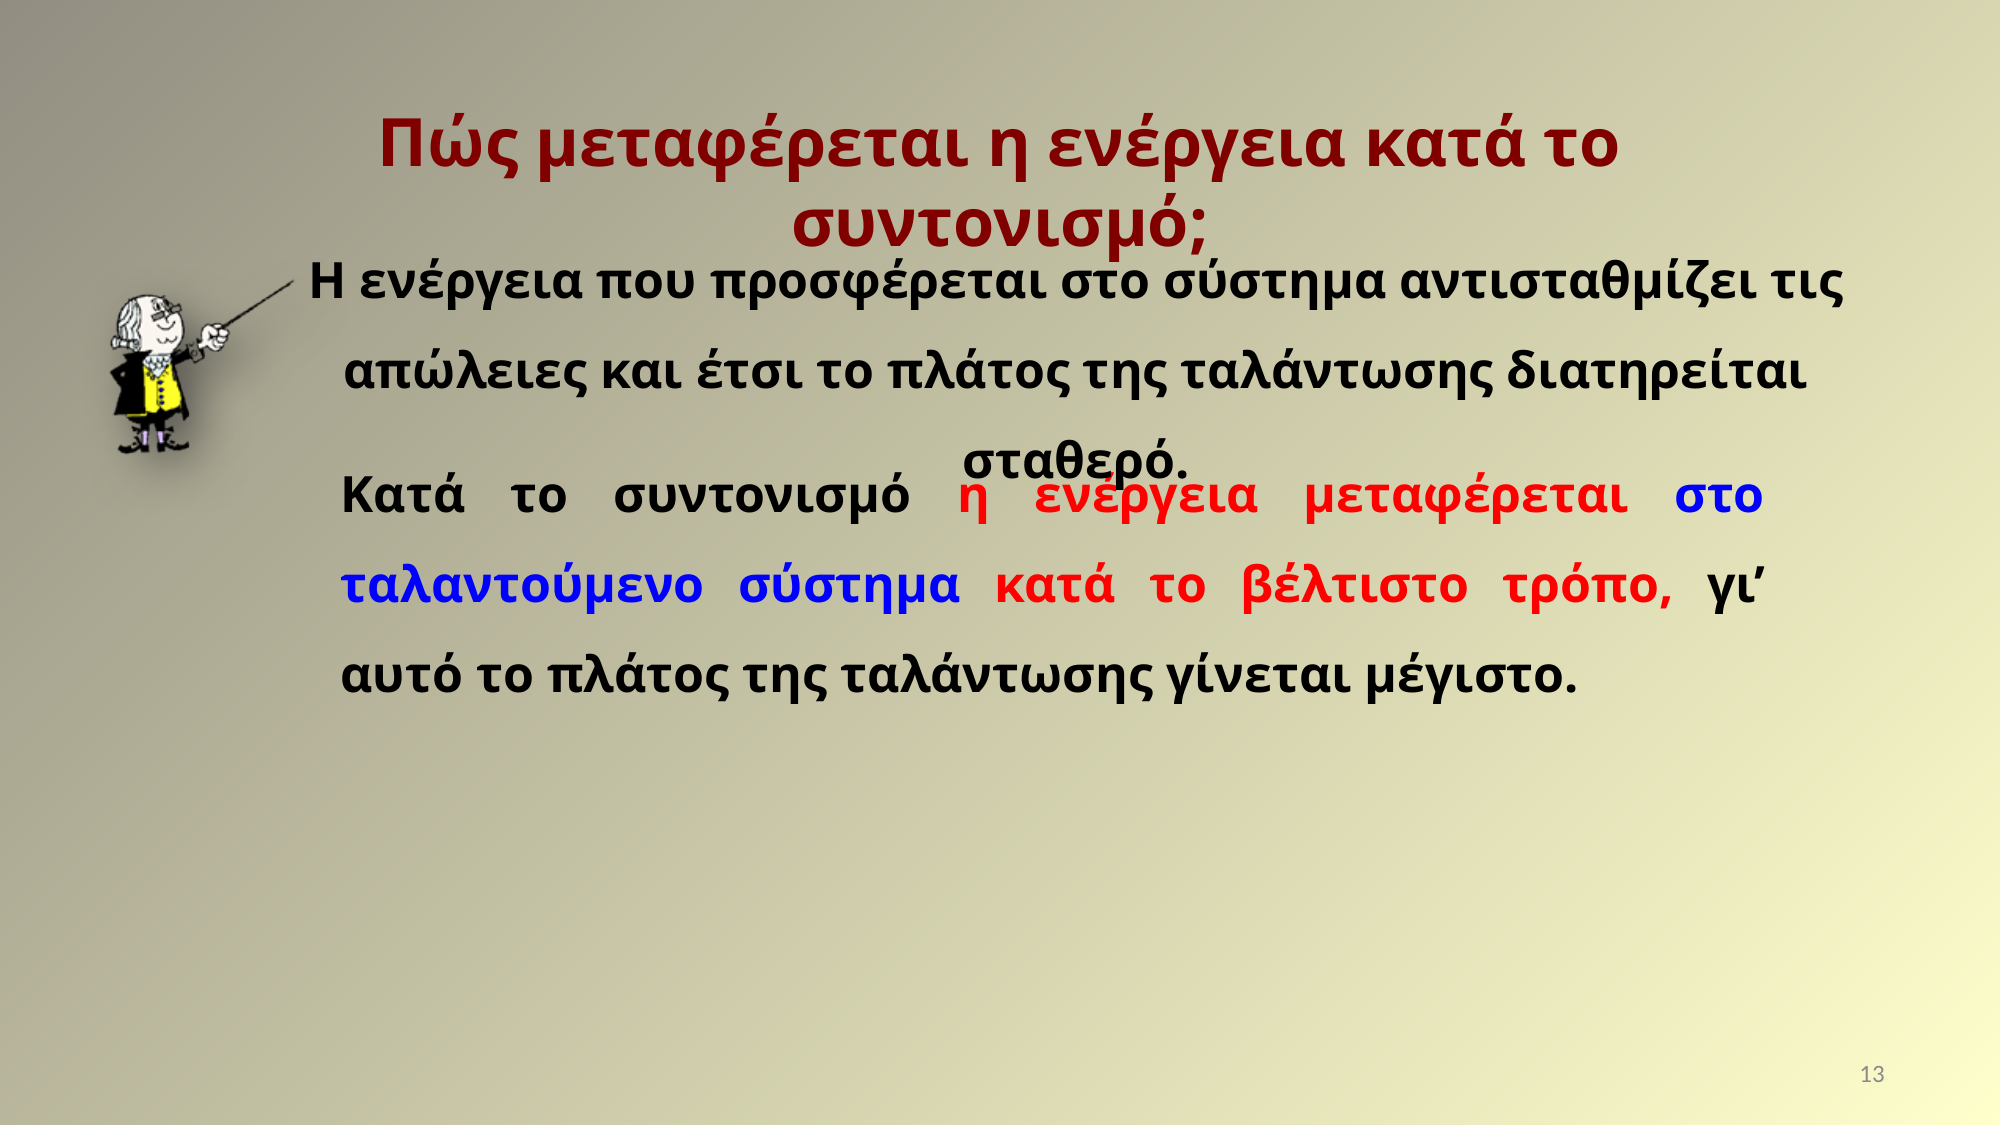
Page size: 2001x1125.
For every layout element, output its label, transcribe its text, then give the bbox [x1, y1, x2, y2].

slide_number 13 [1433, 1042, 1900, 1103]
text_box Η ενέργεια που προσφέρεται στο σύστημα αντισταθμίζει τις απώλειες και έτσι το πλάτος της ταλάντωσης διατηρείται σταθερό. [272, 211, 1880, 497]
text_box Πώς μεταφέρεται η ενέργεια κατά το συντονισμό; [153, 92, 1847, 212]
text_box Κατά το συντονισμό η ενέργεια μεταφέρεται στο ταλαντούμενο σύστημα κατά το βέλτιστο τρόπο, γι’ αυτό το πλάτος της ταλάντωσης γίνεται μέγιστο. [326, 497, 1780, 710]
picture [97, 275, 298, 467]
